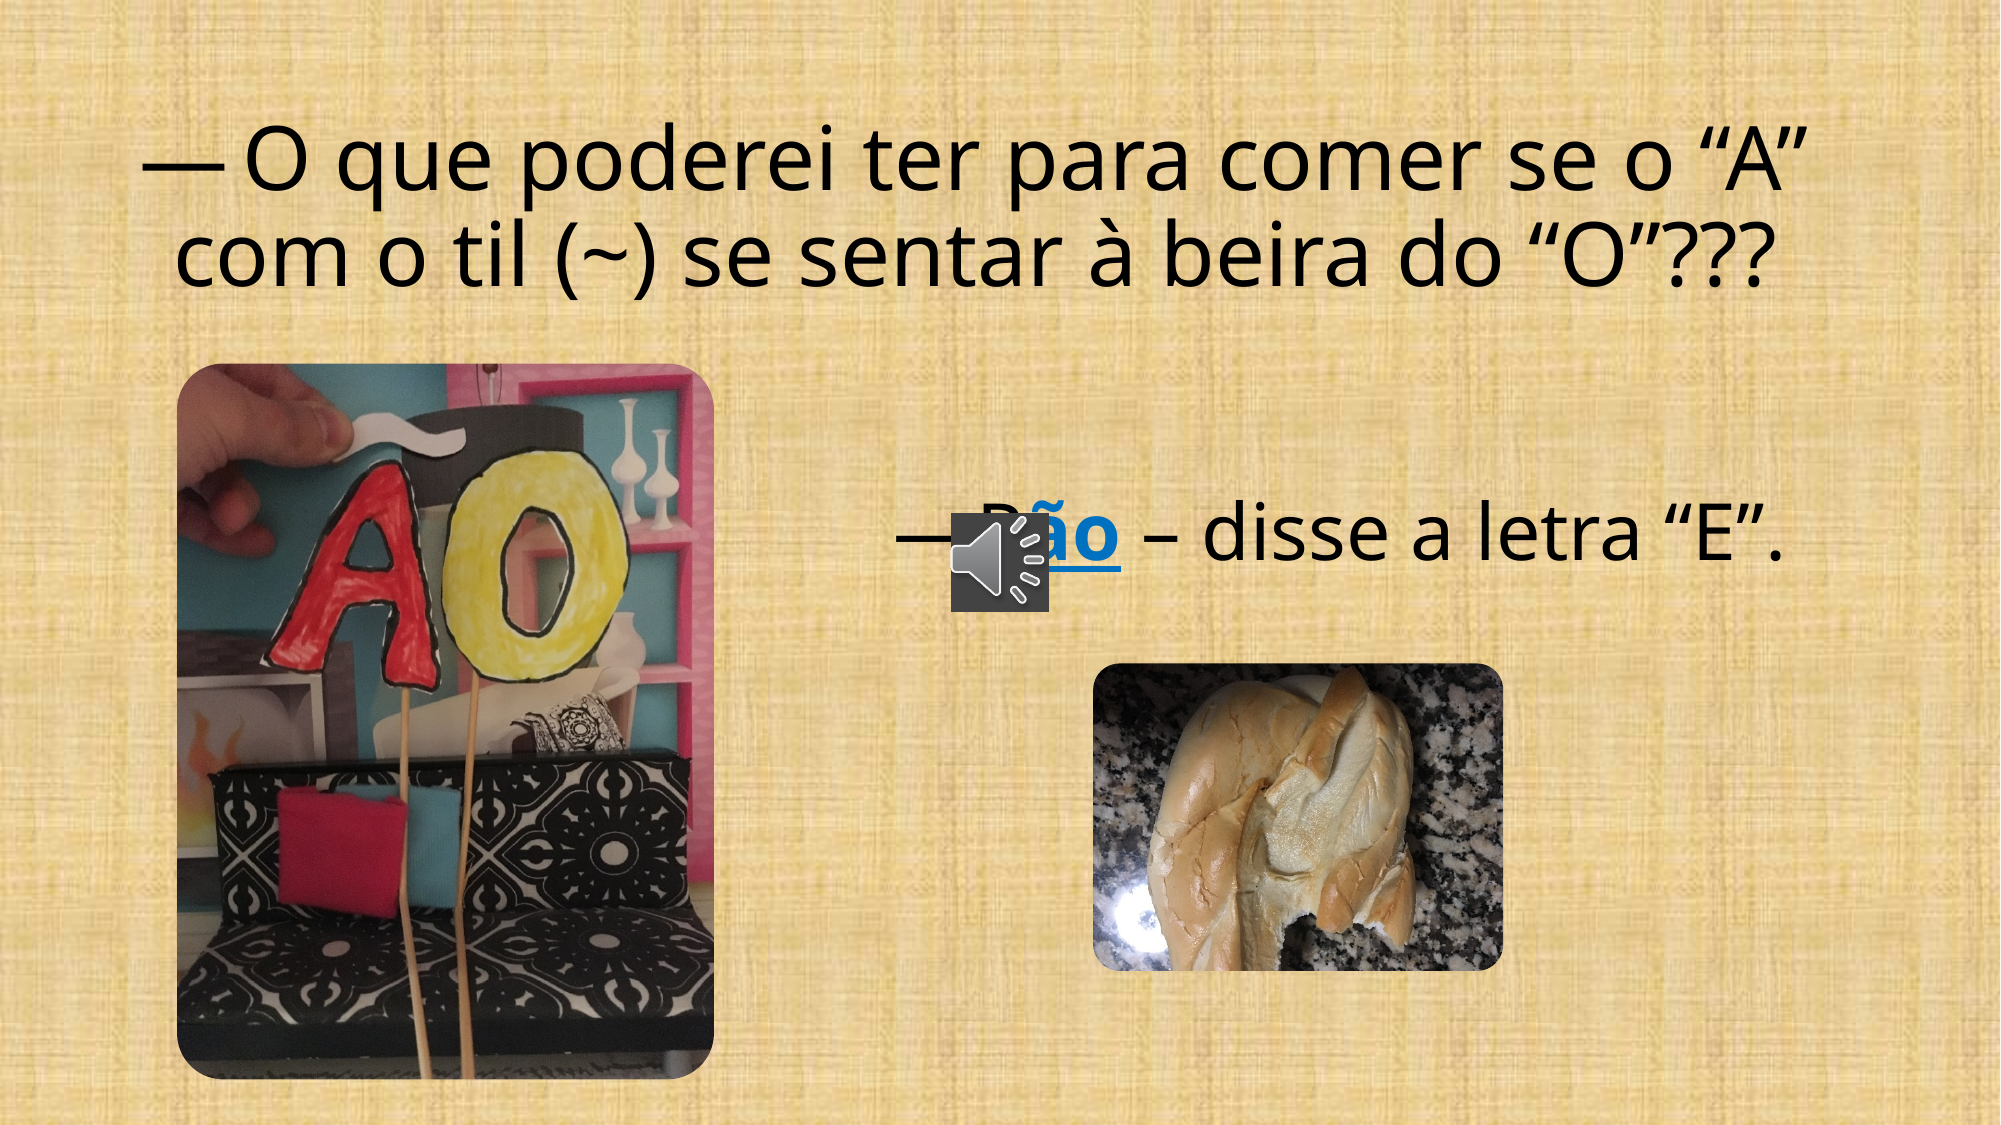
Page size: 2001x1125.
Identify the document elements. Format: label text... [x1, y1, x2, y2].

text_box Pão – disse a letra “E”. [878, 484, 1814, 636]
picture [0, 0, 2001, 1125]
list O que poderei ter para comer se o “A” com o til (~) se sentar à beira do “O”??? [124, 106, 1850, 341]
